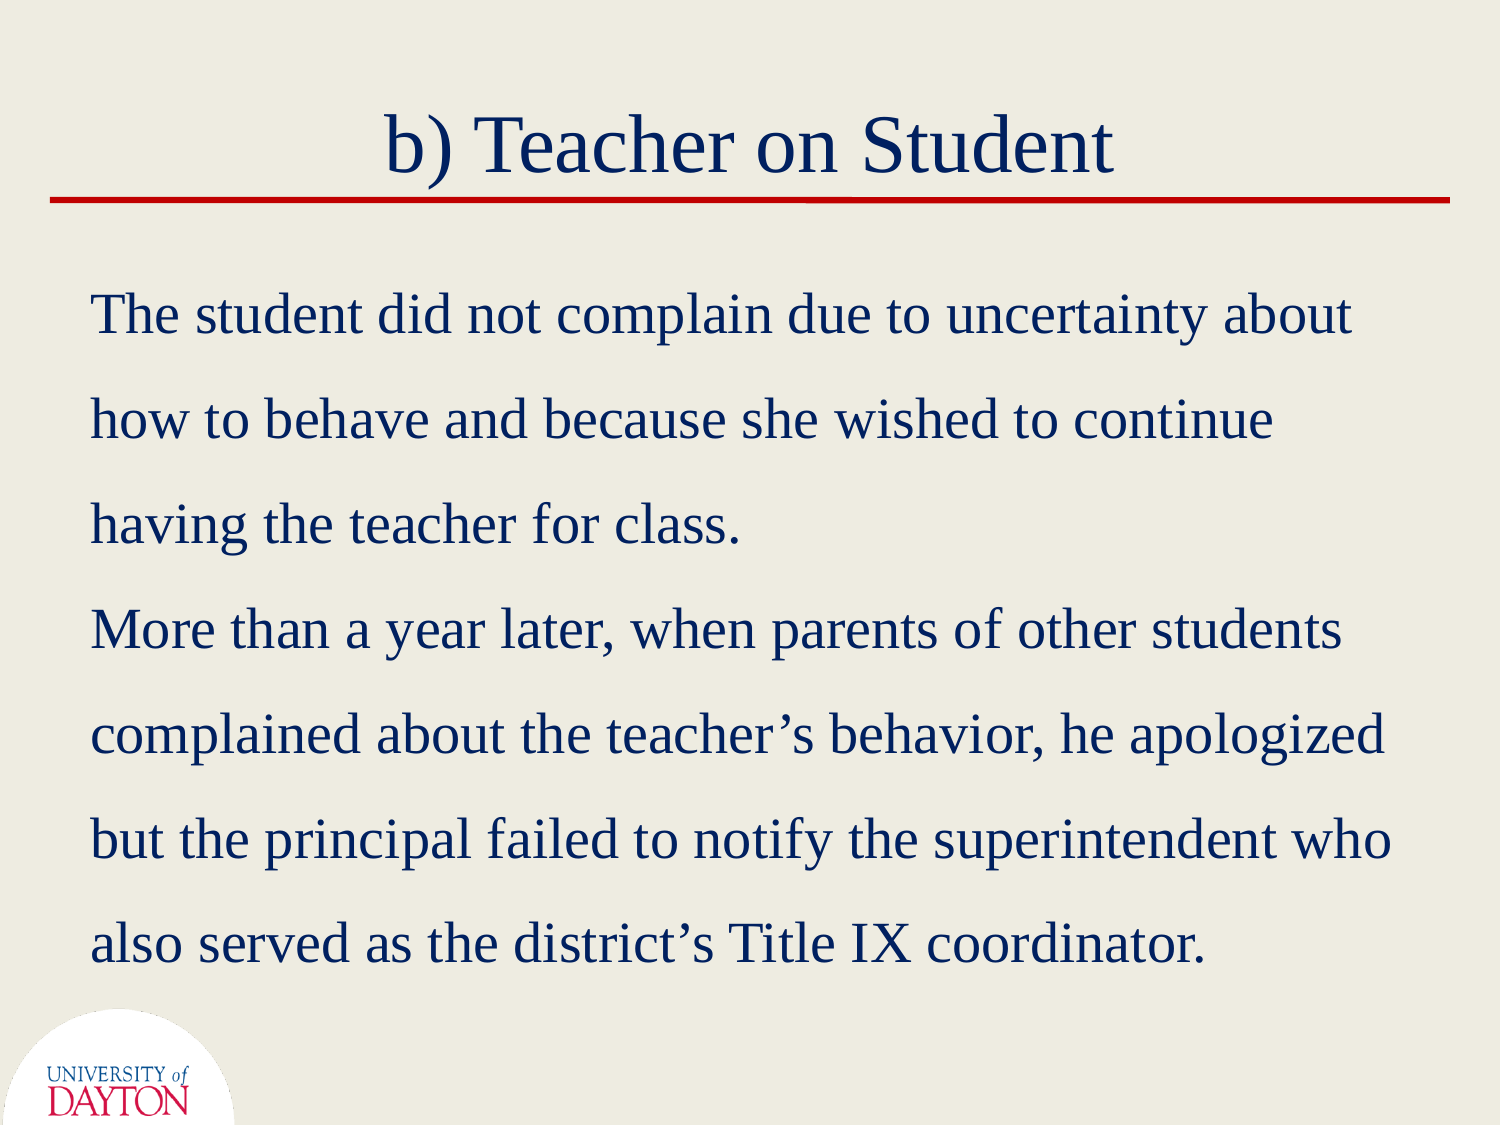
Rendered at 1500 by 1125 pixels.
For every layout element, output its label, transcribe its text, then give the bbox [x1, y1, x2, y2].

picture [0, 998, 238, 1125]
title b) Teacher on Student [75, 45, 1425, 232]
list The student did not complain due to uncertainty about how to behave and because she wished to continue having the teacher for class. More than a year later, when parents of other students complained about the teacher’s behavior, he apologized but the principal failed to notify the superintendent who also served as the district’s Title IX coordinator. [75, 232, 1425, 1005]
